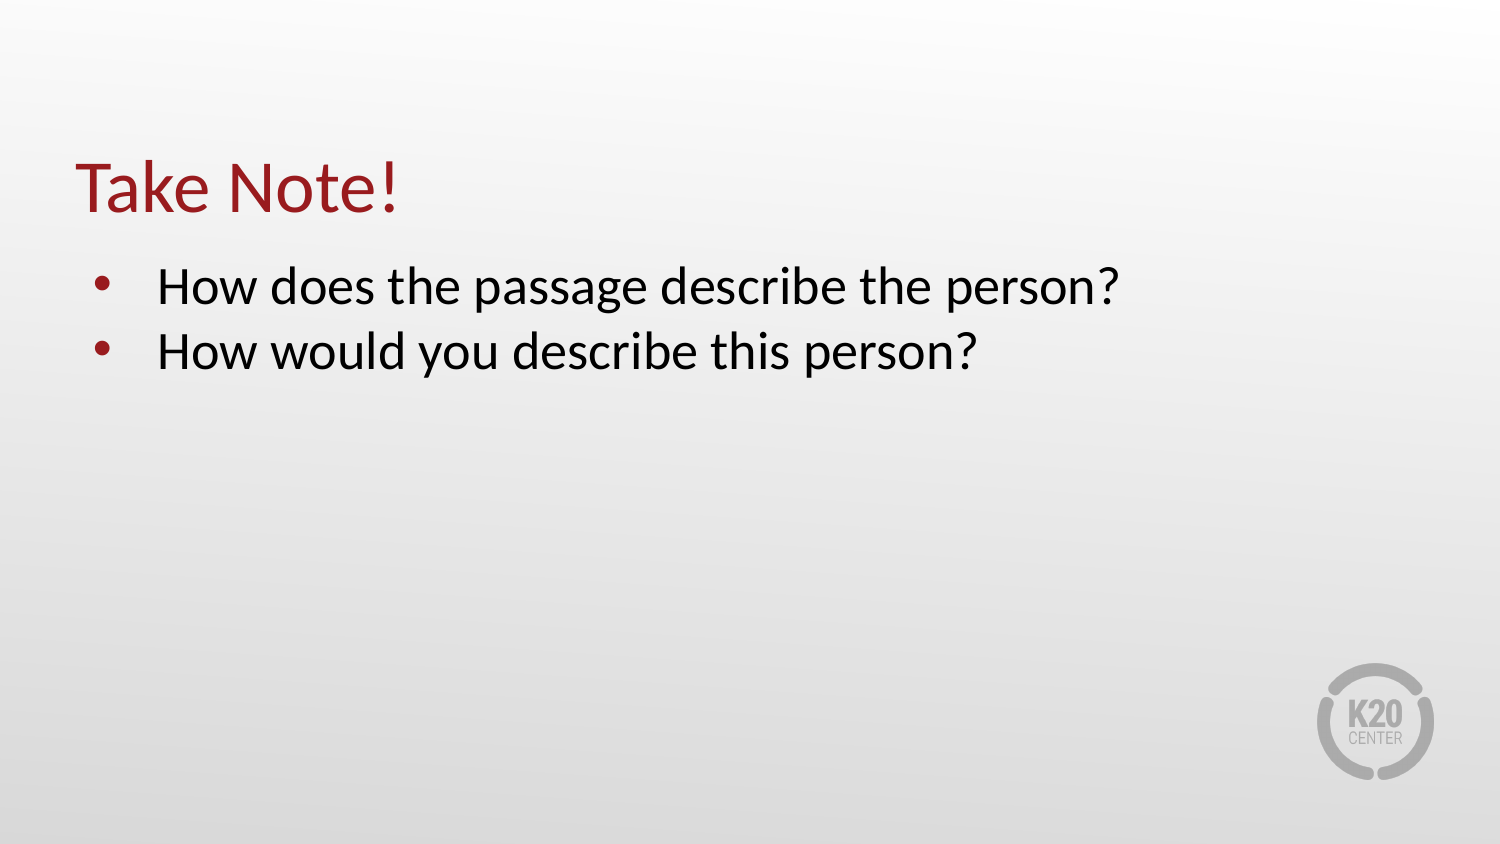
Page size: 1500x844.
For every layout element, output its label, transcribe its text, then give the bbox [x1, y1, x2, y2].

title Take Note! [75, 86, 1425, 228]
picture [1300, 646, 1451, 797]
list How does the passage describe the person? How would you describe this person? [75, 238, 1425, 393]
